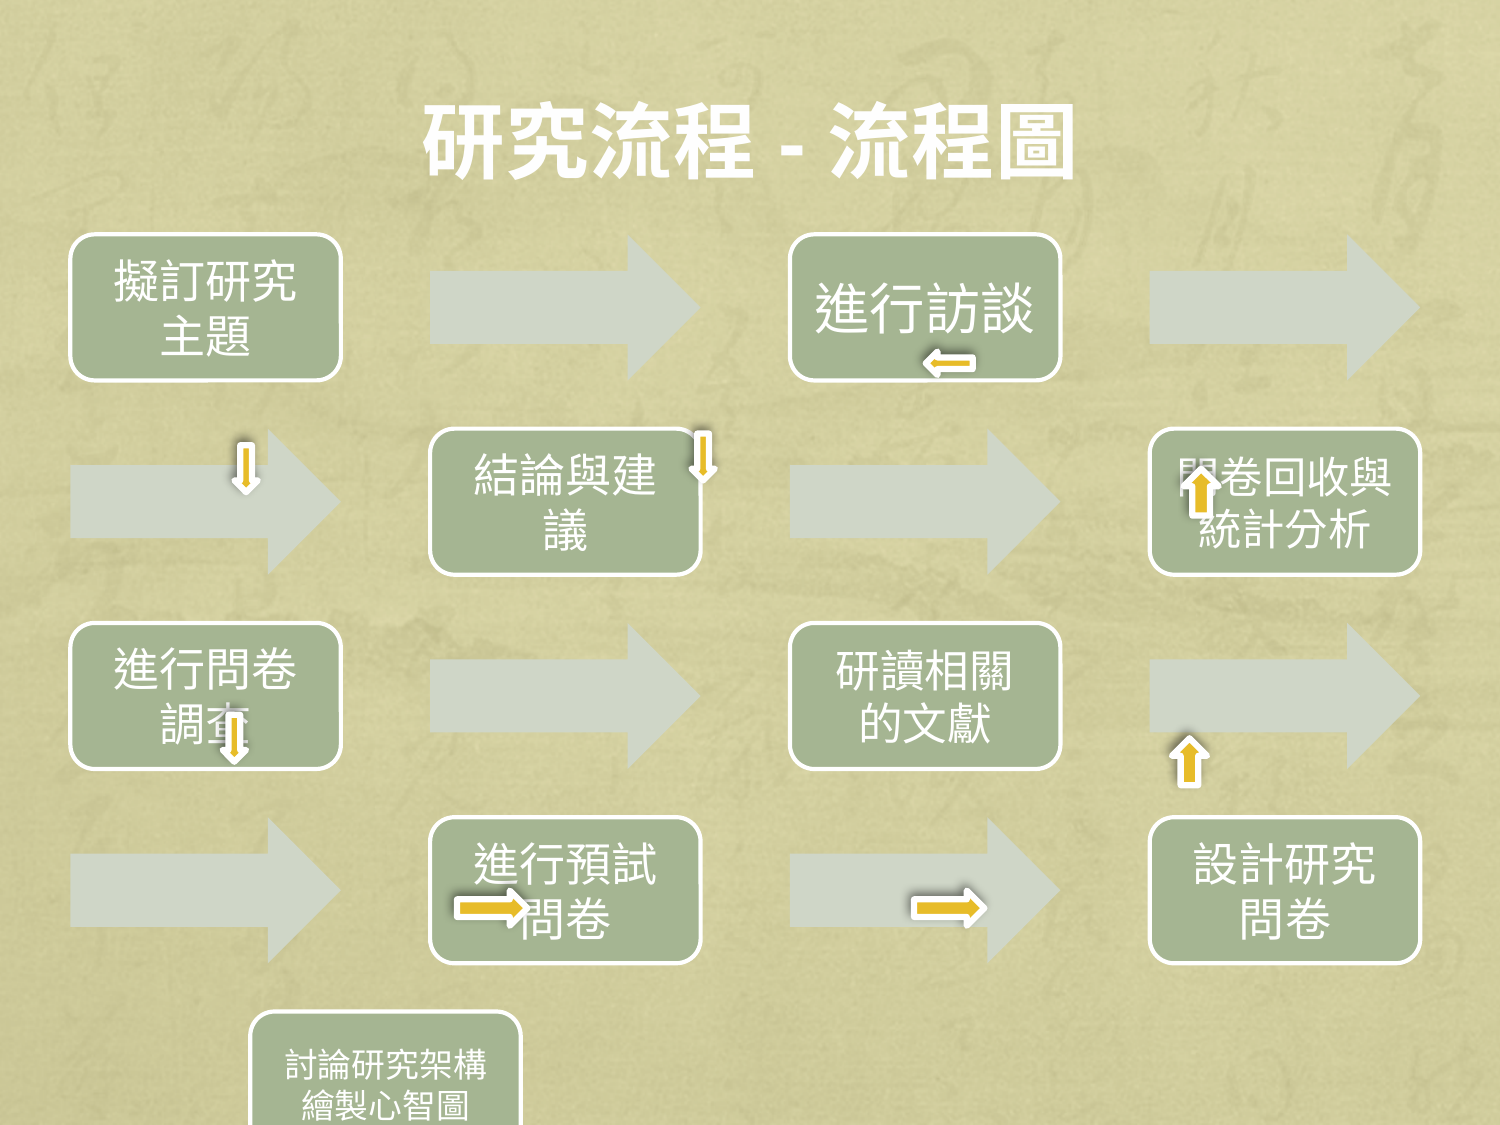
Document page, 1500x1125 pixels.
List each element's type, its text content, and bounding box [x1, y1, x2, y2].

title 研究流程-流程圖 [75, 45, 1425, 233]
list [70, 234, 1421, 1010]
